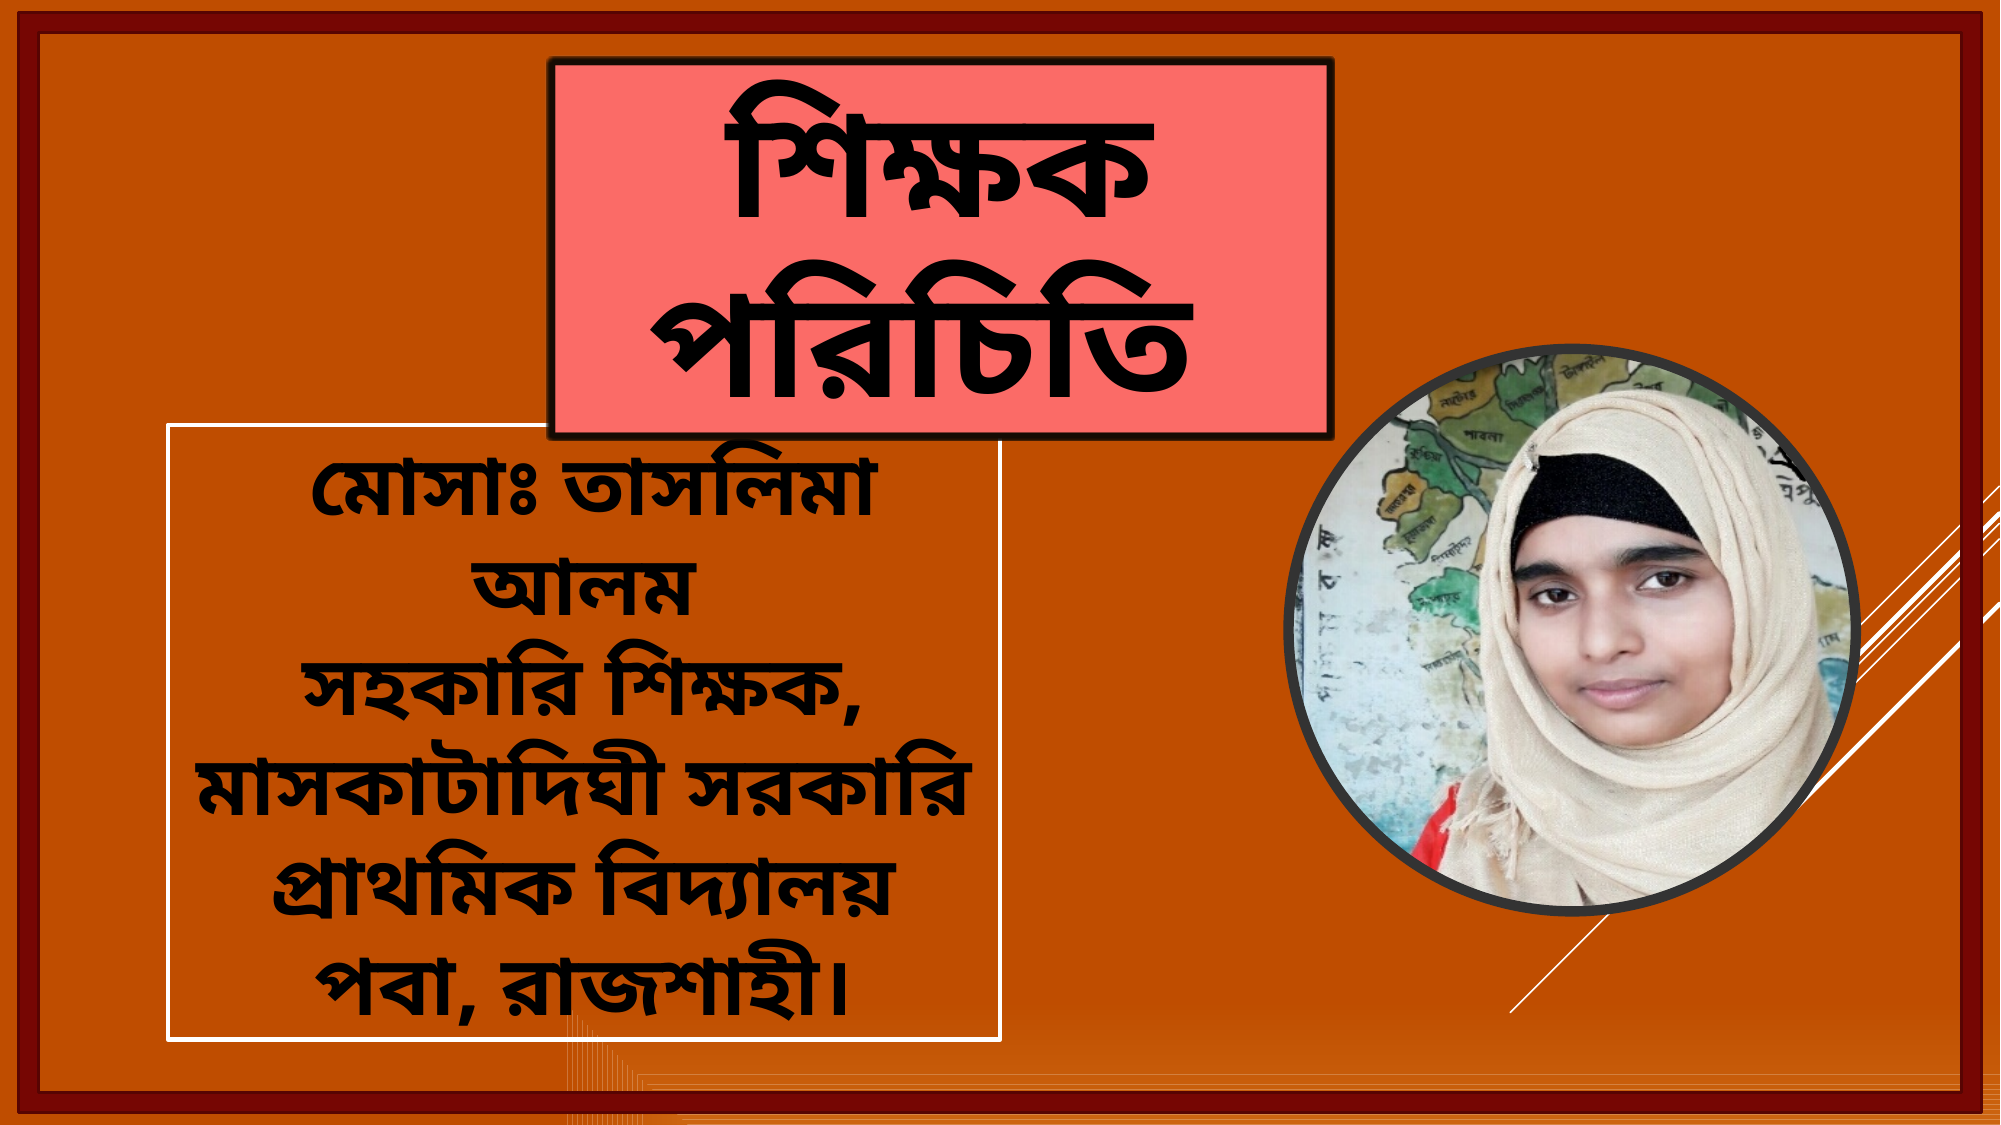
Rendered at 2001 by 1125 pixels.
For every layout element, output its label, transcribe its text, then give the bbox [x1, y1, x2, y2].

text_box শিক্ষক পরিচিতি [552, 65, 1328, 435]
picture [1288, 348, 1857, 912]
text_box মোসাঃ তাসলিমা আলম সহকারি শিক্ষক, মাসকাটাদিঘী সরকারি প্রাথমিক বিদ্যালয় পবা, রাজশাহী। [167, 424, 1000, 1040]
text_box [17, 11, 1983, 1114]
